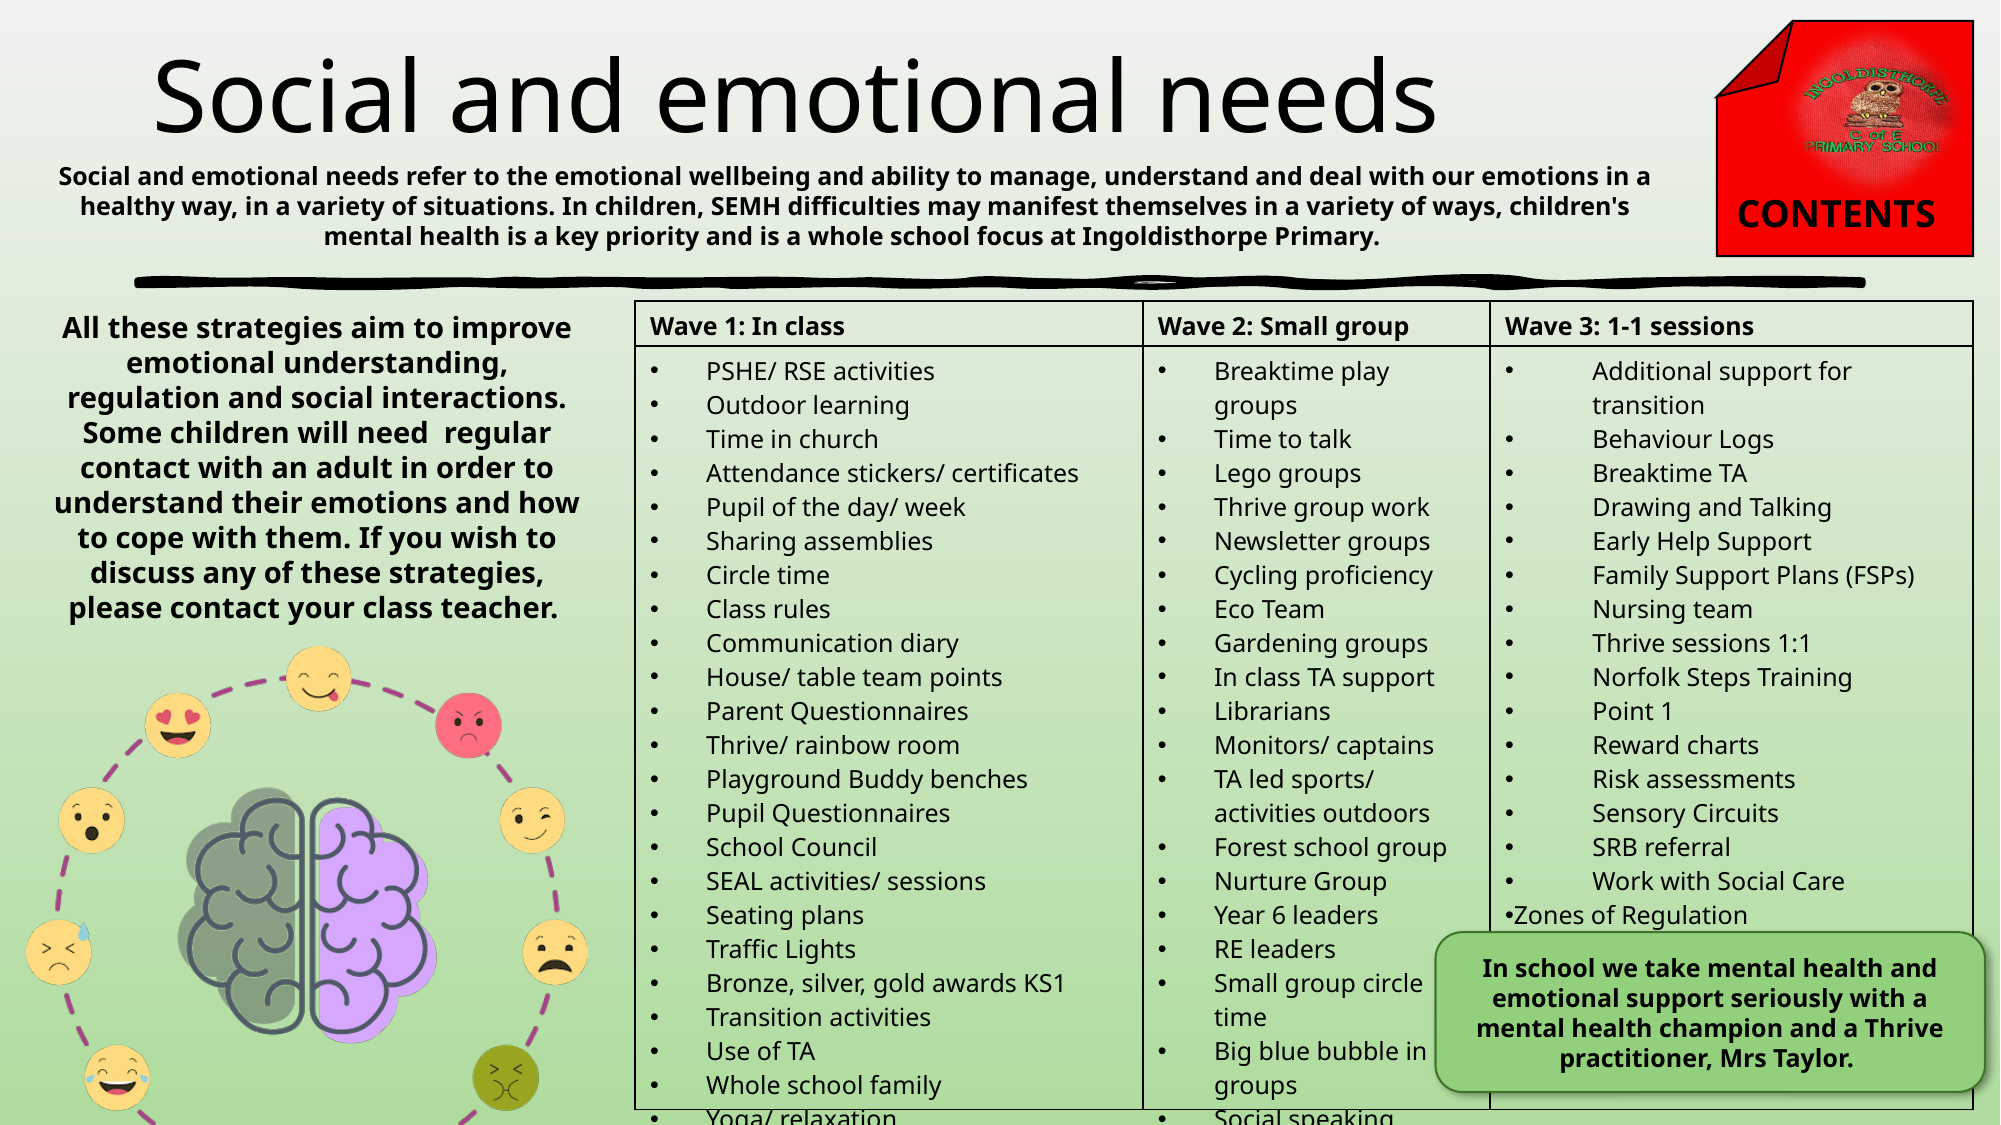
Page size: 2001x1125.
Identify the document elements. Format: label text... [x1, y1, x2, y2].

table_cell Additional support for transition Behaviour Logs Breaktime TA Drawing and Talking Early Help Support Family Support Plans (FSPs) Nursing team Thrive sessions 1:1 Norfolk Steps Training Point 1 Reward charts Risk assessments Sensory Circuits SRB referral Work with Social Care Zones of Regulation WIN / PACE regulation Time to empty bucket Emotional release work [1491, 347, 1972, 931]
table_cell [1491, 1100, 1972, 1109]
text_box Social and emotional needs refer to the emotional wellbeing and ability to manage, understand and deal with our emotions in a healthy way, in a variety of situations. In children, SEMH difficulties may manifest themselves in a variety of ways, children's mental health is a key priority and is a whole school focus at Ingoldisthorpe Primary. [26, 153, 1687, 258]
text_box All these strategies aim to improve emotional understanding, regulation and social interactions. Some children will need regular contact with an adult in order to understand their emotions and how to cope with them. If you wish to discuss any of these strategies, please contact your class teacher. [36, 302, 598, 632]
table_header Wave 2: Small group [1144, 302, 1489, 345]
title Social and emotional needs [137, 0, 1863, 201]
table_cell Breaktime play groups Time to talk Lego groups Thrive group work Newsletter groups Cycling proficiency Eco Team Gardening groups In class TA support Librarians Monitors/ captains TA led sports/ activities outdoors Forest school group Nurture Group Year 6 leaders RE leaders Small group circle time Big blue bubble in groups Social speaking [1144, 347, 1489, 1109]
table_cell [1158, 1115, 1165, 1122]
picture [26, 646, 588, 1125]
table_header Wave 1: In class [636, 302, 1142, 345]
table_cell PSHE/ RSE activities Outdoor learning Time in church Attendance stickers/ certificates Pupil of the day/ week Sharing assemblies Circle time Class rules Communication diary House/ table team points Parent Questionnaires Thrive/ rainbow room Playground Buddy benches Pupil Questionnaires School Council SEAL activities/ sessions Seating plans Traffic Lights Bronze, silver, gold awards KS1 Transition activities Use of TA Whole school family Yoga/ relaxation Breathing exercises Big blue bubble [636, 347, 1142, 1109]
table_header Wave 3: 1-1 sessions [1491, 302, 1972, 345]
text_box In school we take mental health and emotional support seriously with a mental health champion and a Thrive practitioner, Mrs Taylor. [1434, 931, 1987, 1094]
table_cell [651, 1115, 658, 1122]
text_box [1716, 17, 1974, 257]
